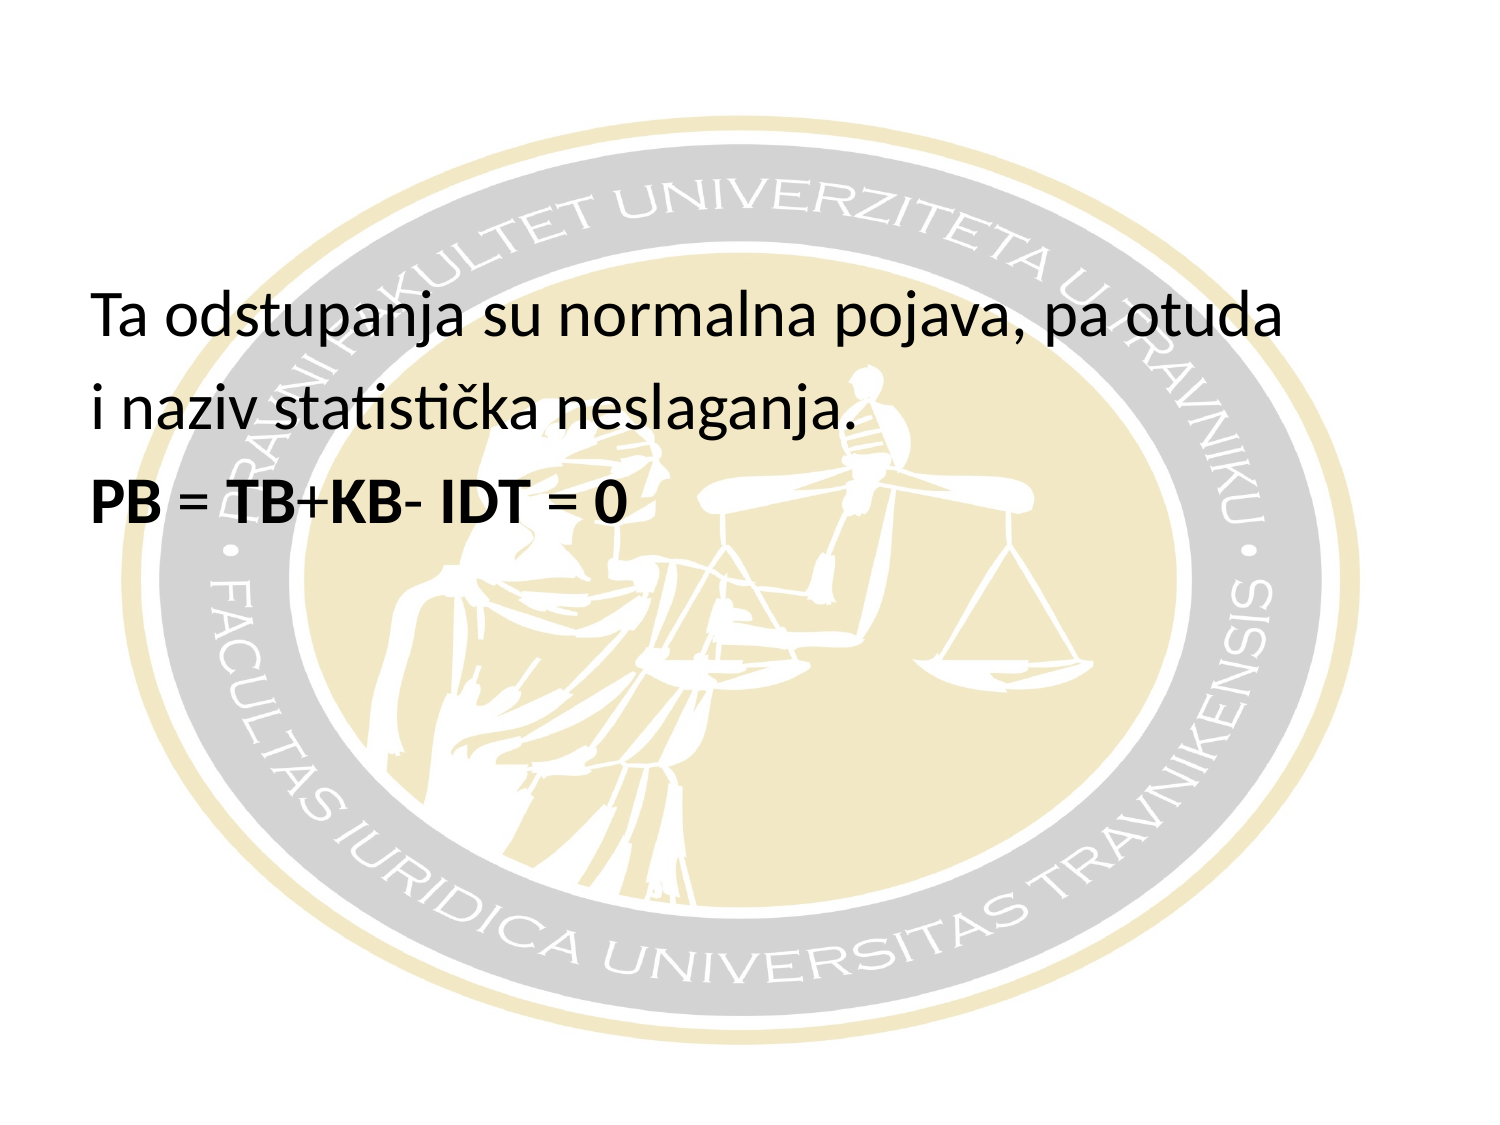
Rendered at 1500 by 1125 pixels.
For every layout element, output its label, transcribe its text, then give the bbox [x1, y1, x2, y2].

list Ta odstupanja su normalna pojava, pa otuda i naziv statistička neslaganja. PB = TB+KB- IDT = 0 [74, 262, 1426, 1006]
